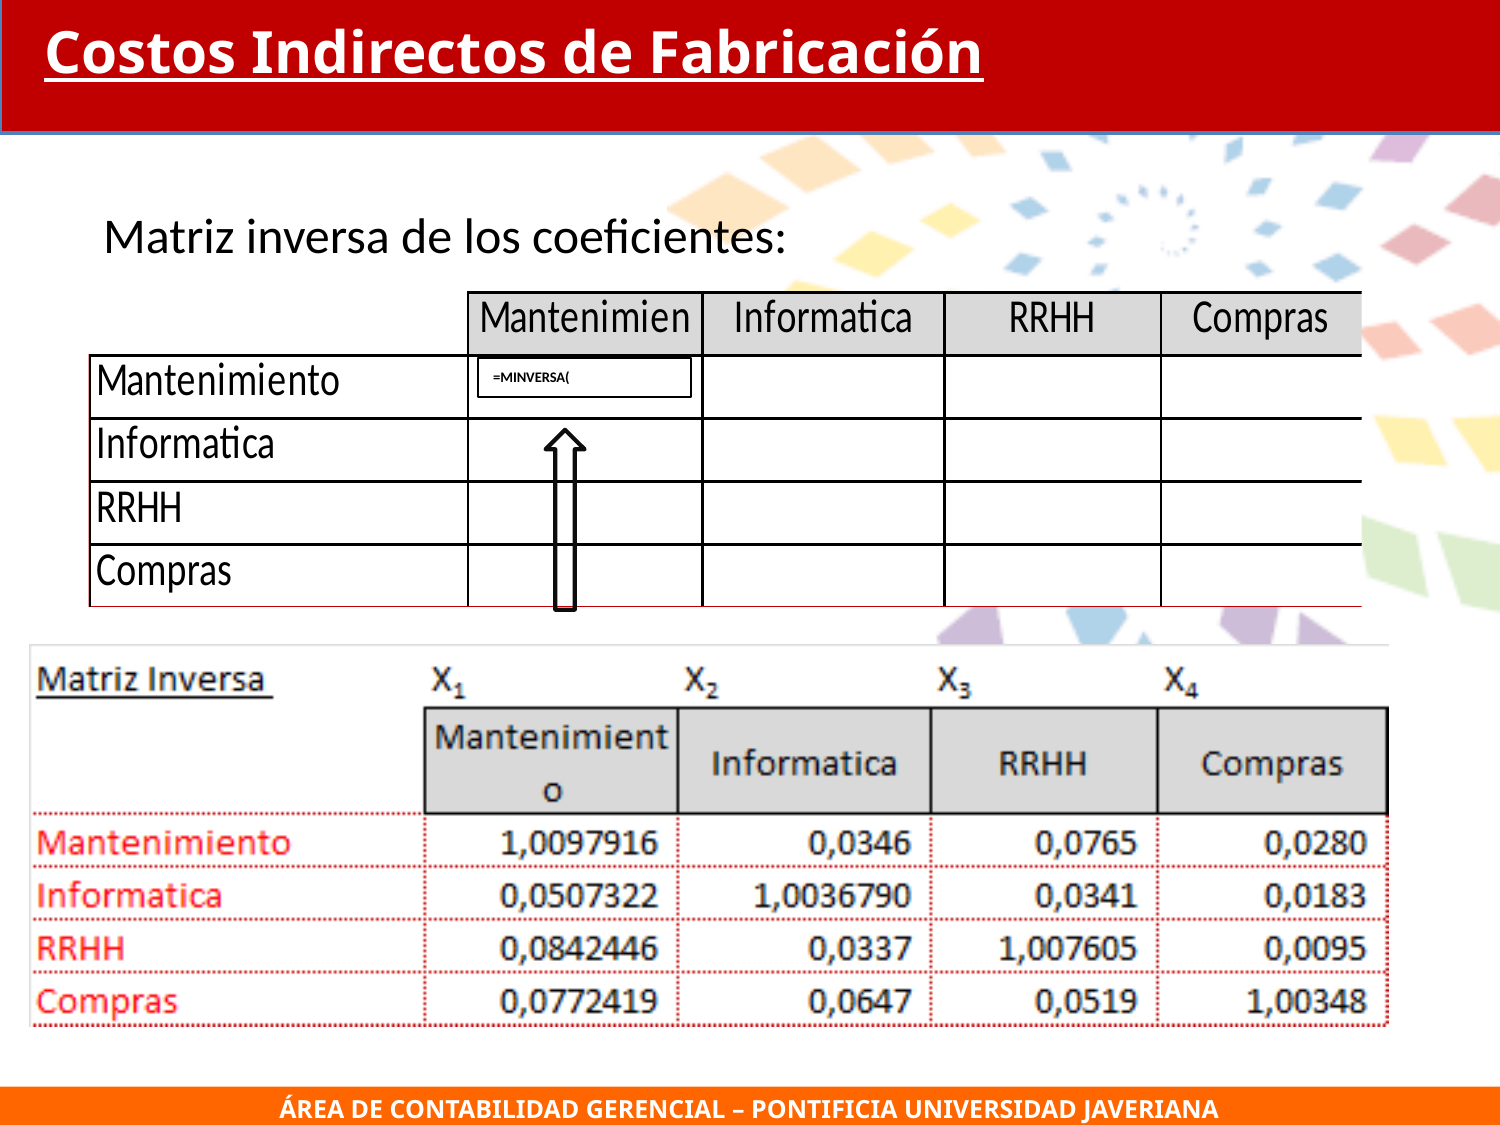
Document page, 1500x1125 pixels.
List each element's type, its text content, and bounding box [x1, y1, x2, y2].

text_box Costos Indirectos de Fabricación [29, 7, 1447, 93]
text_box Matriz inversa de los coeficientes: [88, 196, 1010, 271]
picture [88, 290, 1365, 610]
text_box [0, 0, 1500, 135]
picture [29, 644, 1389, 1027]
